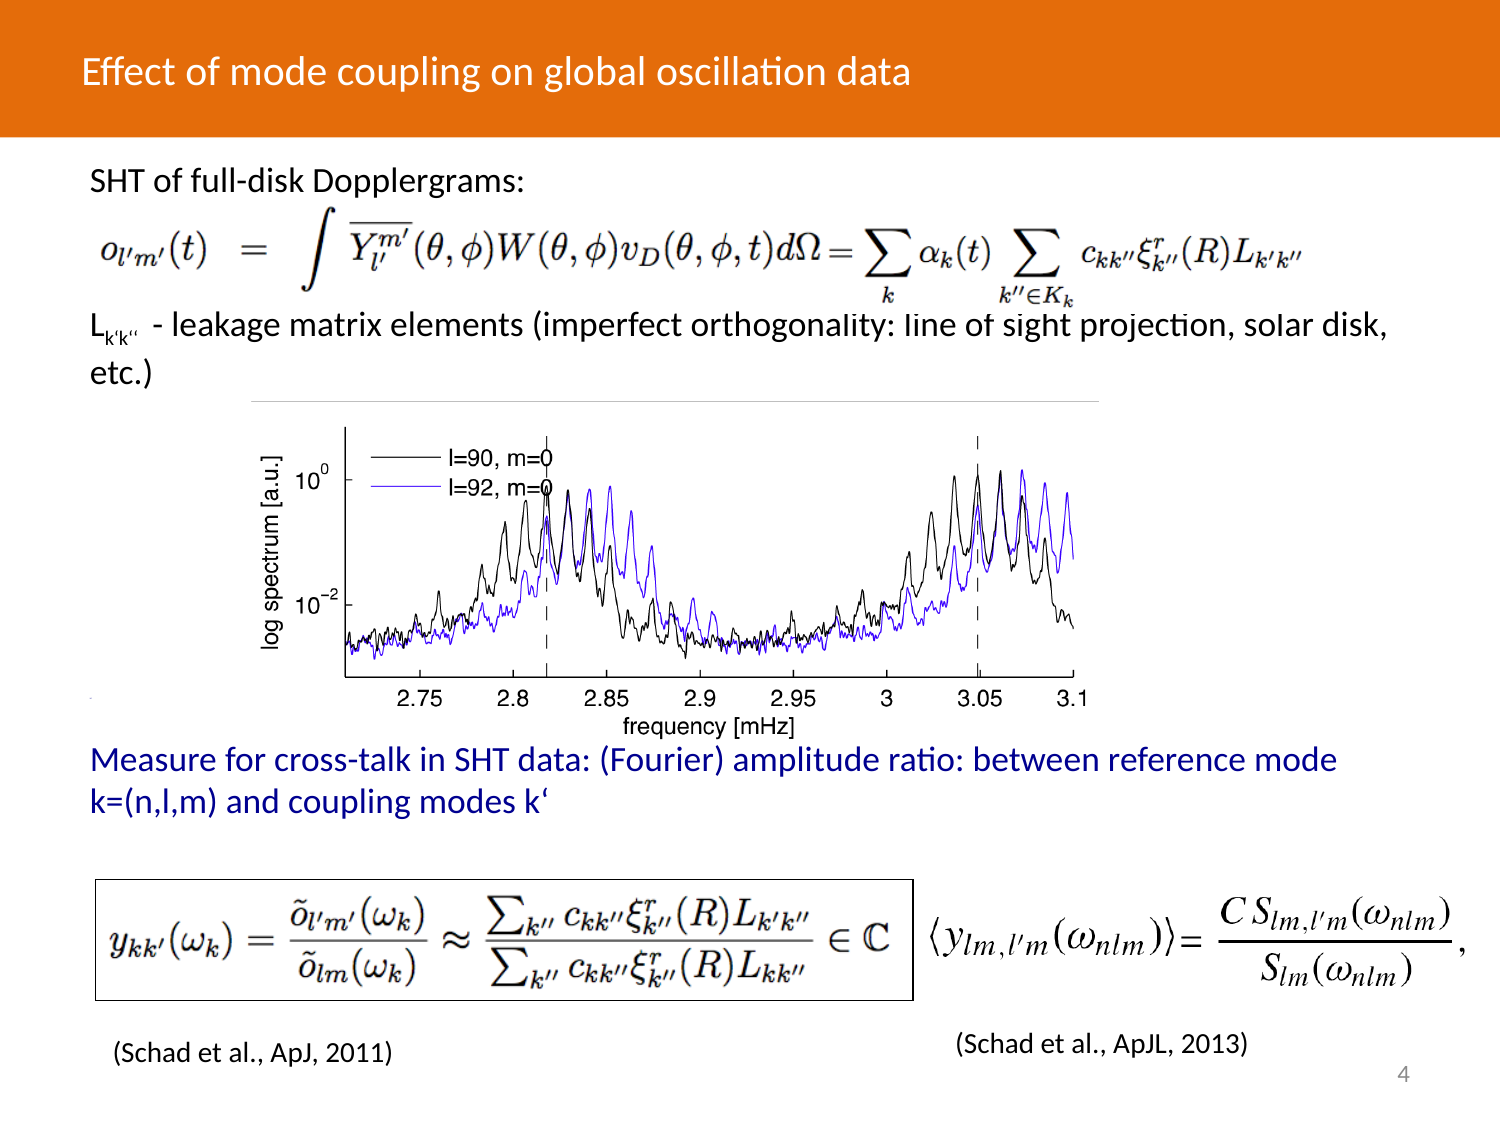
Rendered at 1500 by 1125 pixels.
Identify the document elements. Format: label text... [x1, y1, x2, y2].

text_box (Schad et al., ApJL, 2013) [940, 1017, 1264, 1068]
picture [249, 399, 1099, 741]
picture [74, 199, 1311, 315]
text_box SHT of full-disk Dopplergrams: Lk‘k‘‘ - leakage matrix elements (imperfect orthogonality: line of sight projection, solar disk, etc.) M Measure for cross-talk in SHT data: (Fourier) amplitude ratio: between reference mode k=(n,l,m) and coupling modes k‘ [75, 149, 1463, 1125]
picture [95, 880, 913, 1001]
text_box Effect of mode coupling on global oscillation data [0, 0, 1500, 138]
picture [924, 874, 1484, 1001]
text_box (Schad et al., ApJ, 2011) [97, 1025, 409, 1076]
slide_number 4 [1074, 1042, 1425, 1103]
